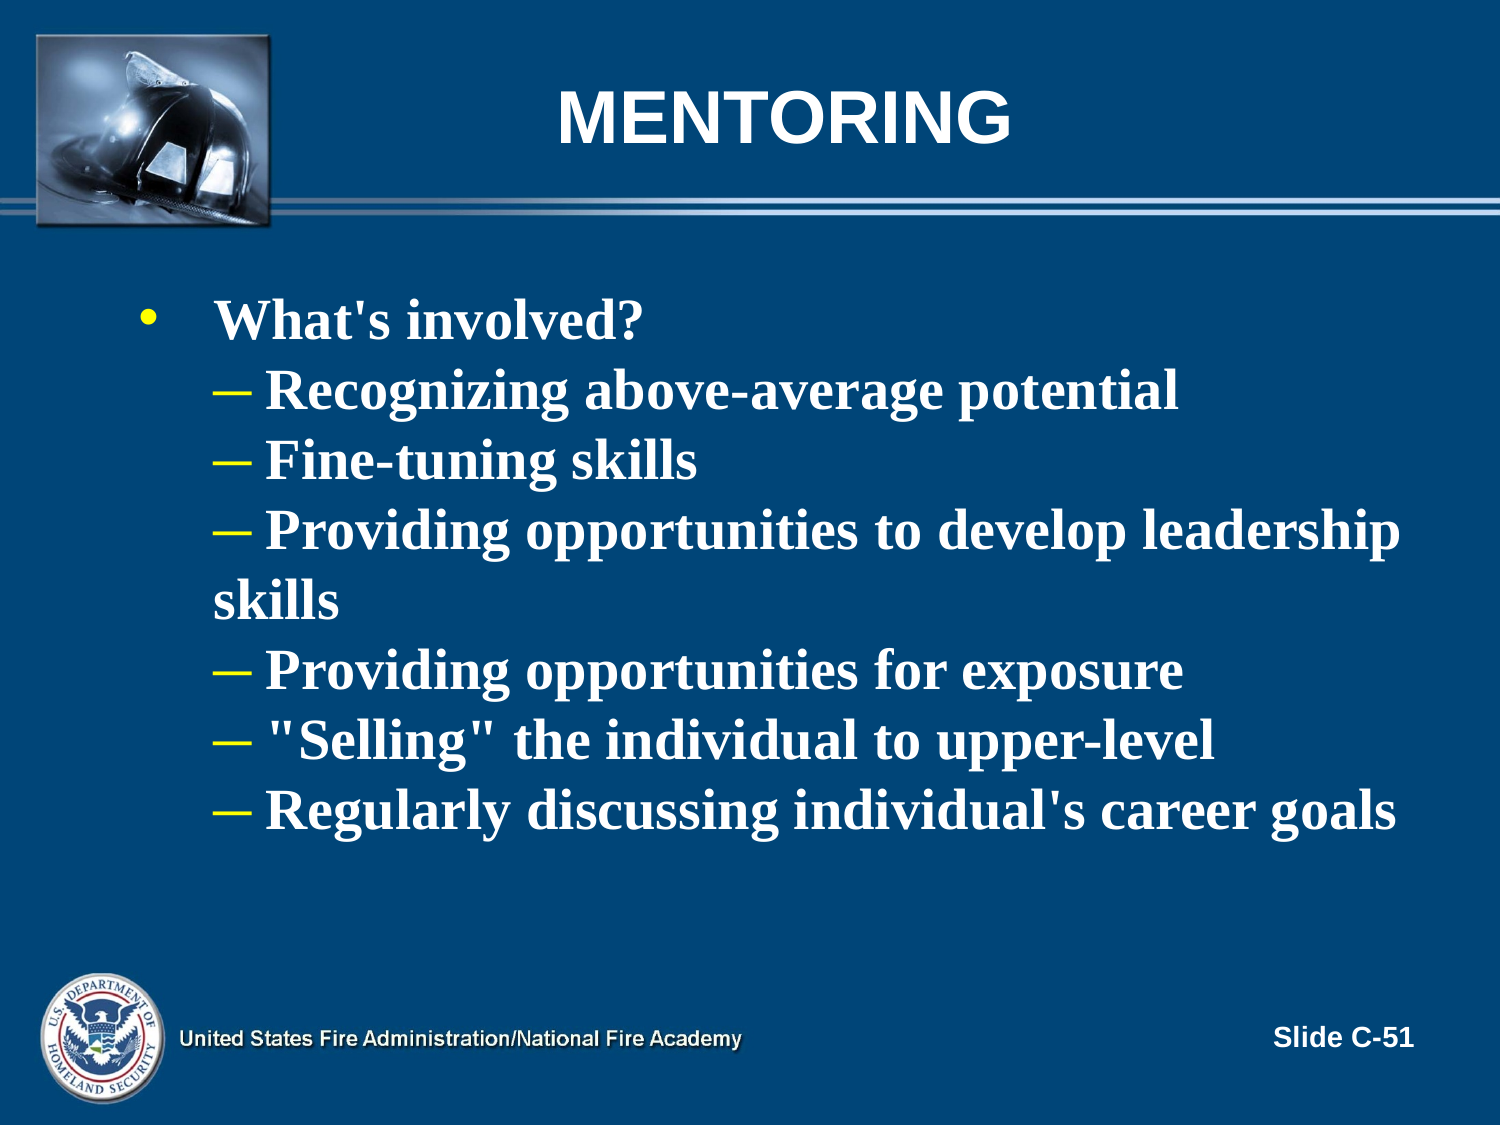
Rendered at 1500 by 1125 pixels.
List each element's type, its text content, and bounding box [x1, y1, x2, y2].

slide_number Slide C-51 [1116, 1010, 1430, 1087]
list What's involved? Recognizing above-average potential Fine-tuning skills Providing opportunities to develop leadership skills Providing opportunities for exposure "Selling" the individual to upper-level Regularly discussing individual's career goals [123, 273, 1430, 949]
title Mentoring [222, 20, 1349, 209]
picture [0, 0, 1500, 1125]
